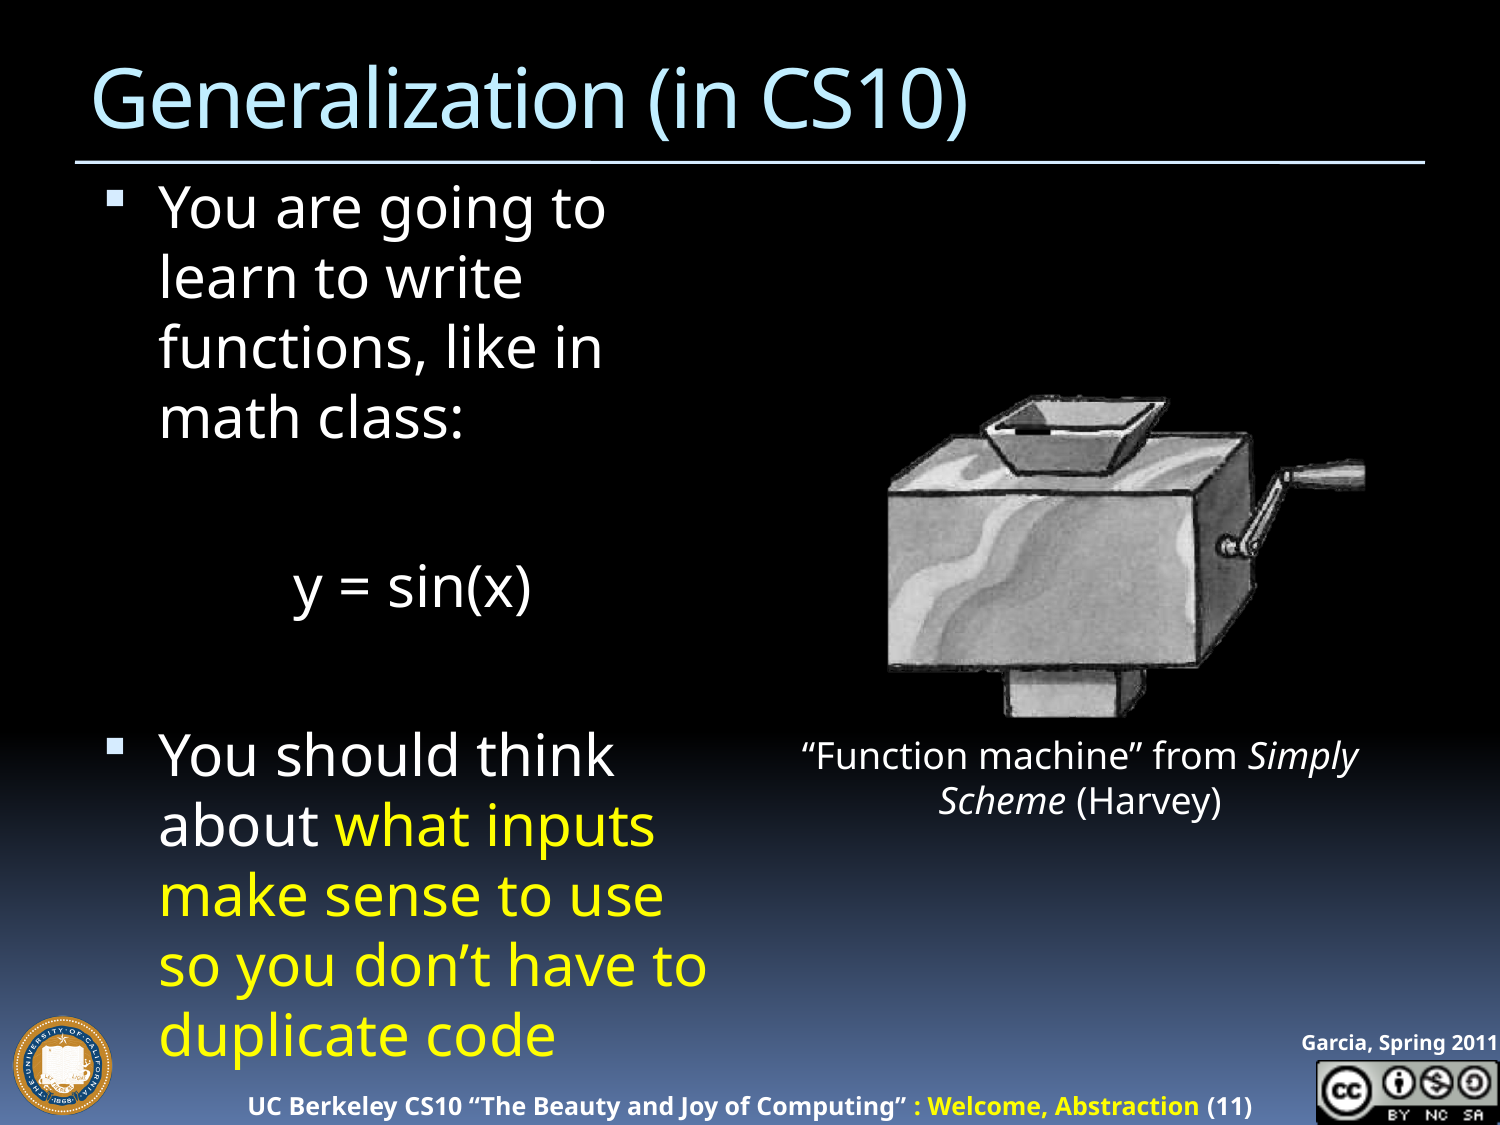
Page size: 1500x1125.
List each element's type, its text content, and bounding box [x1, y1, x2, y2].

text_box “Function machine” from Simply Scheme (Harvey) [750, 724, 1411, 830]
picture [1316, 1060, 1500, 1125]
title Generalization (in CS10) [75, 37, 1425, 163]
list You are going to learn to write functions, like in math class: y = sin(x) You should think about what inputs make sense to use so you don’t have to duplicate code [75, 163, 739, 1034]
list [828, 349, 1426, 759]
picture [12, 1015, 113, 1116]
